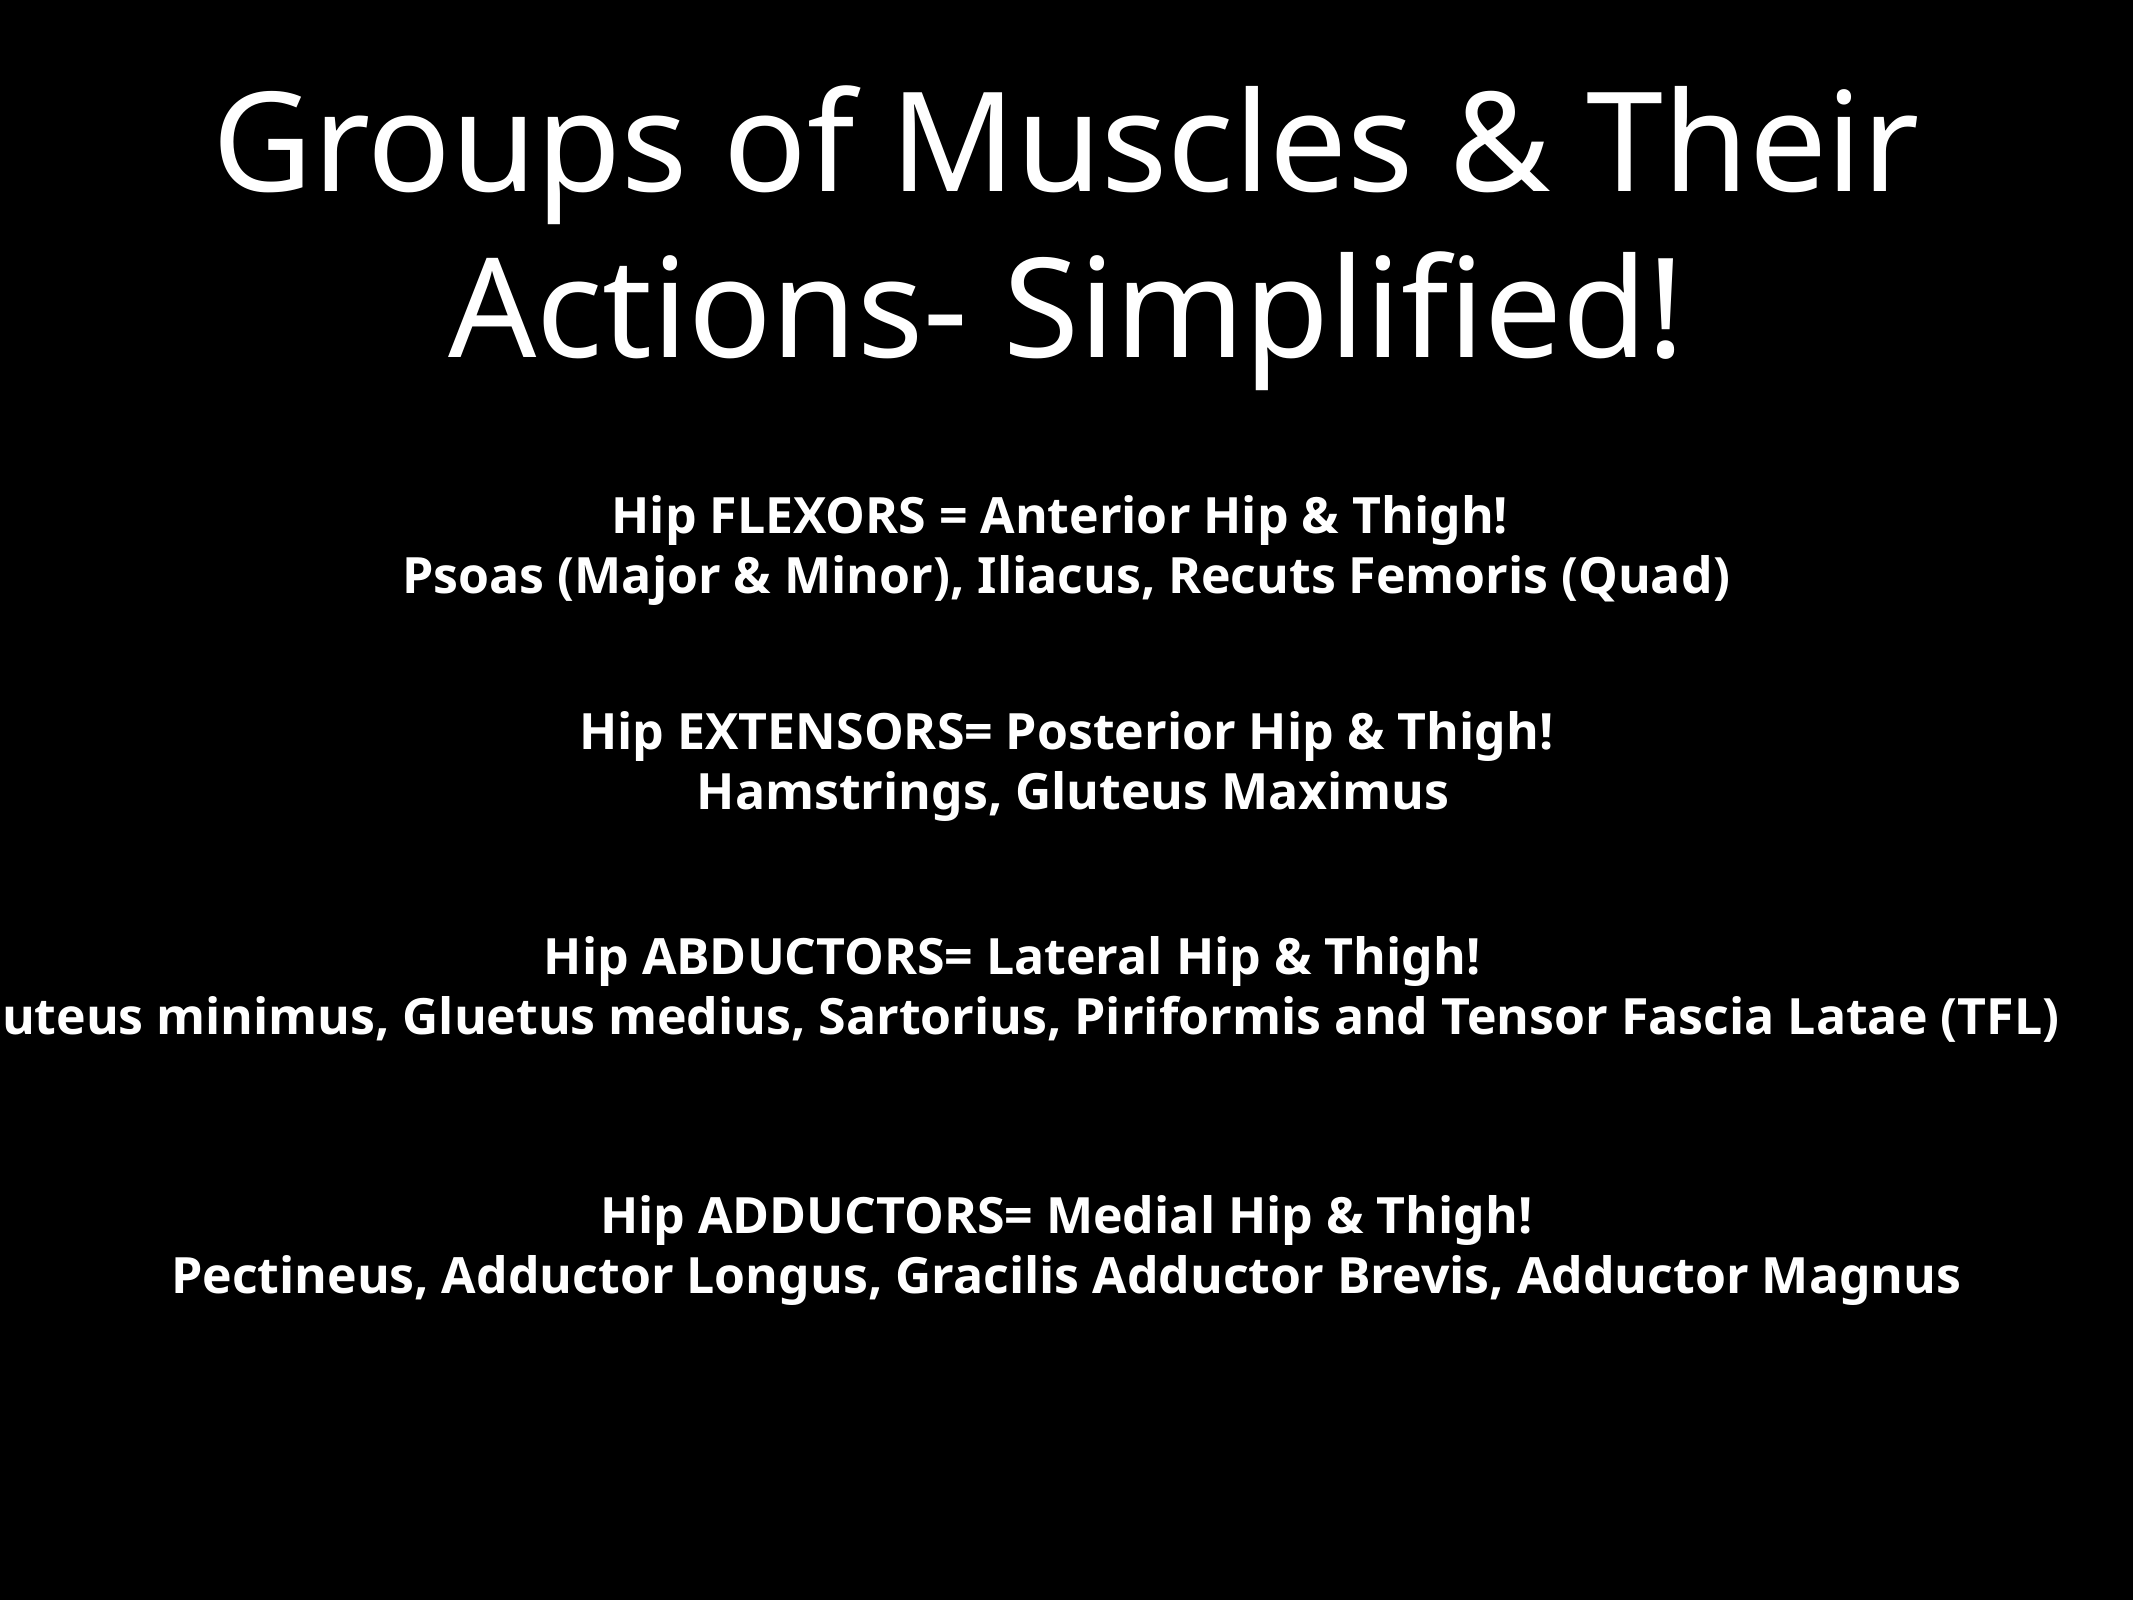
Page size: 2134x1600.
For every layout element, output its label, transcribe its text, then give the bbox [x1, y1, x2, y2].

title Groups of Muscles & Their Actions- Simplified! [155, 41, 1978, 397]
text_box Hip ADDUCTORS= Medial Hip & Thigh! Pectineus, Adductor Longus, Gracilis Adductor Brevis, Adductor Magnus [149, 1175, 1984, 1312]
text_box Hip ABDUCTORS= Lateral Hip & Thigh! Gluteus minimus, Gluetus medius, Sartorius, Piriformis and Tensor Fascia Latae (TFL) [0, 916, 2095, 1053]
text_box Hip EXTENSORS= Posterior Hip & Thigh! Hamstrings, Gluteus Maximus [571, 691, 1563, 828]
text_box Hip FLEXORS = Anterior Hip & Thigh! Psoas (Major & Minor), Iliacus, Recuts Femoris (Quad) [381, 475, 1752, 612]
